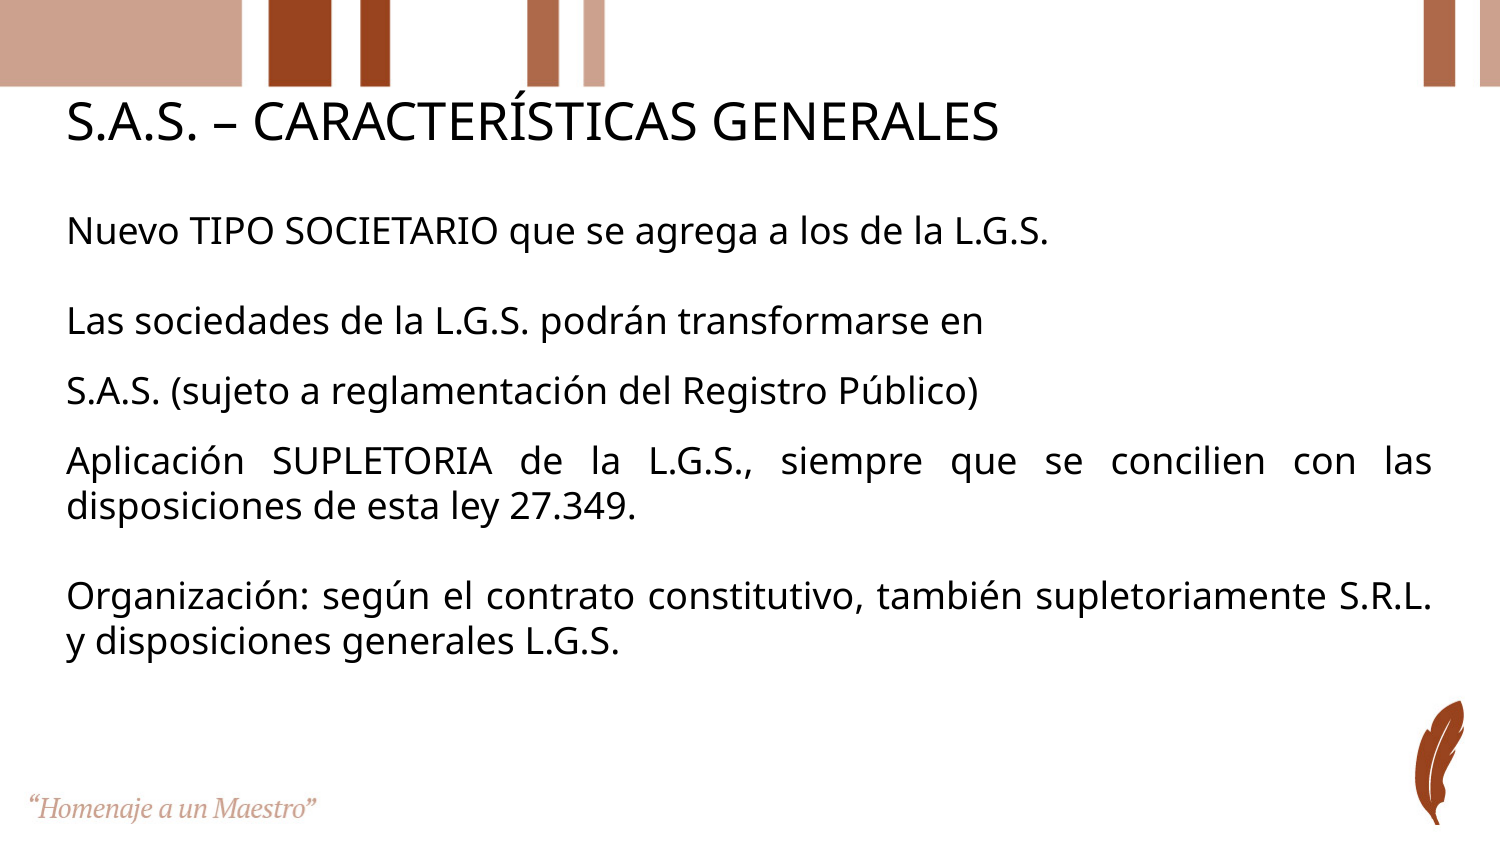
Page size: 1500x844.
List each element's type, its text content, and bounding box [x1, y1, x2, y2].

title S.A.S. – CARACTERÍSTICAS GENERALES [51, 72, 1449, 174]
picture [0, 0, 1500, 844]
list Nuevo TIPO SOCIETARIO que se agrega a los de la L.G.S. Las sociedades de la L.G.S. podrán transformarse en S.A.S. (sujeto a reglamentación del Registro Público) Aplicación SUPLETORIA de la L.G.S., siempre que se concilien con las disposiciones de esta ley 27.349. Organización: según el contrato constitutivo, también supletoriamente S.R.L. y disposiciones generales L.G.S. [51, 192, 1449, 750]
